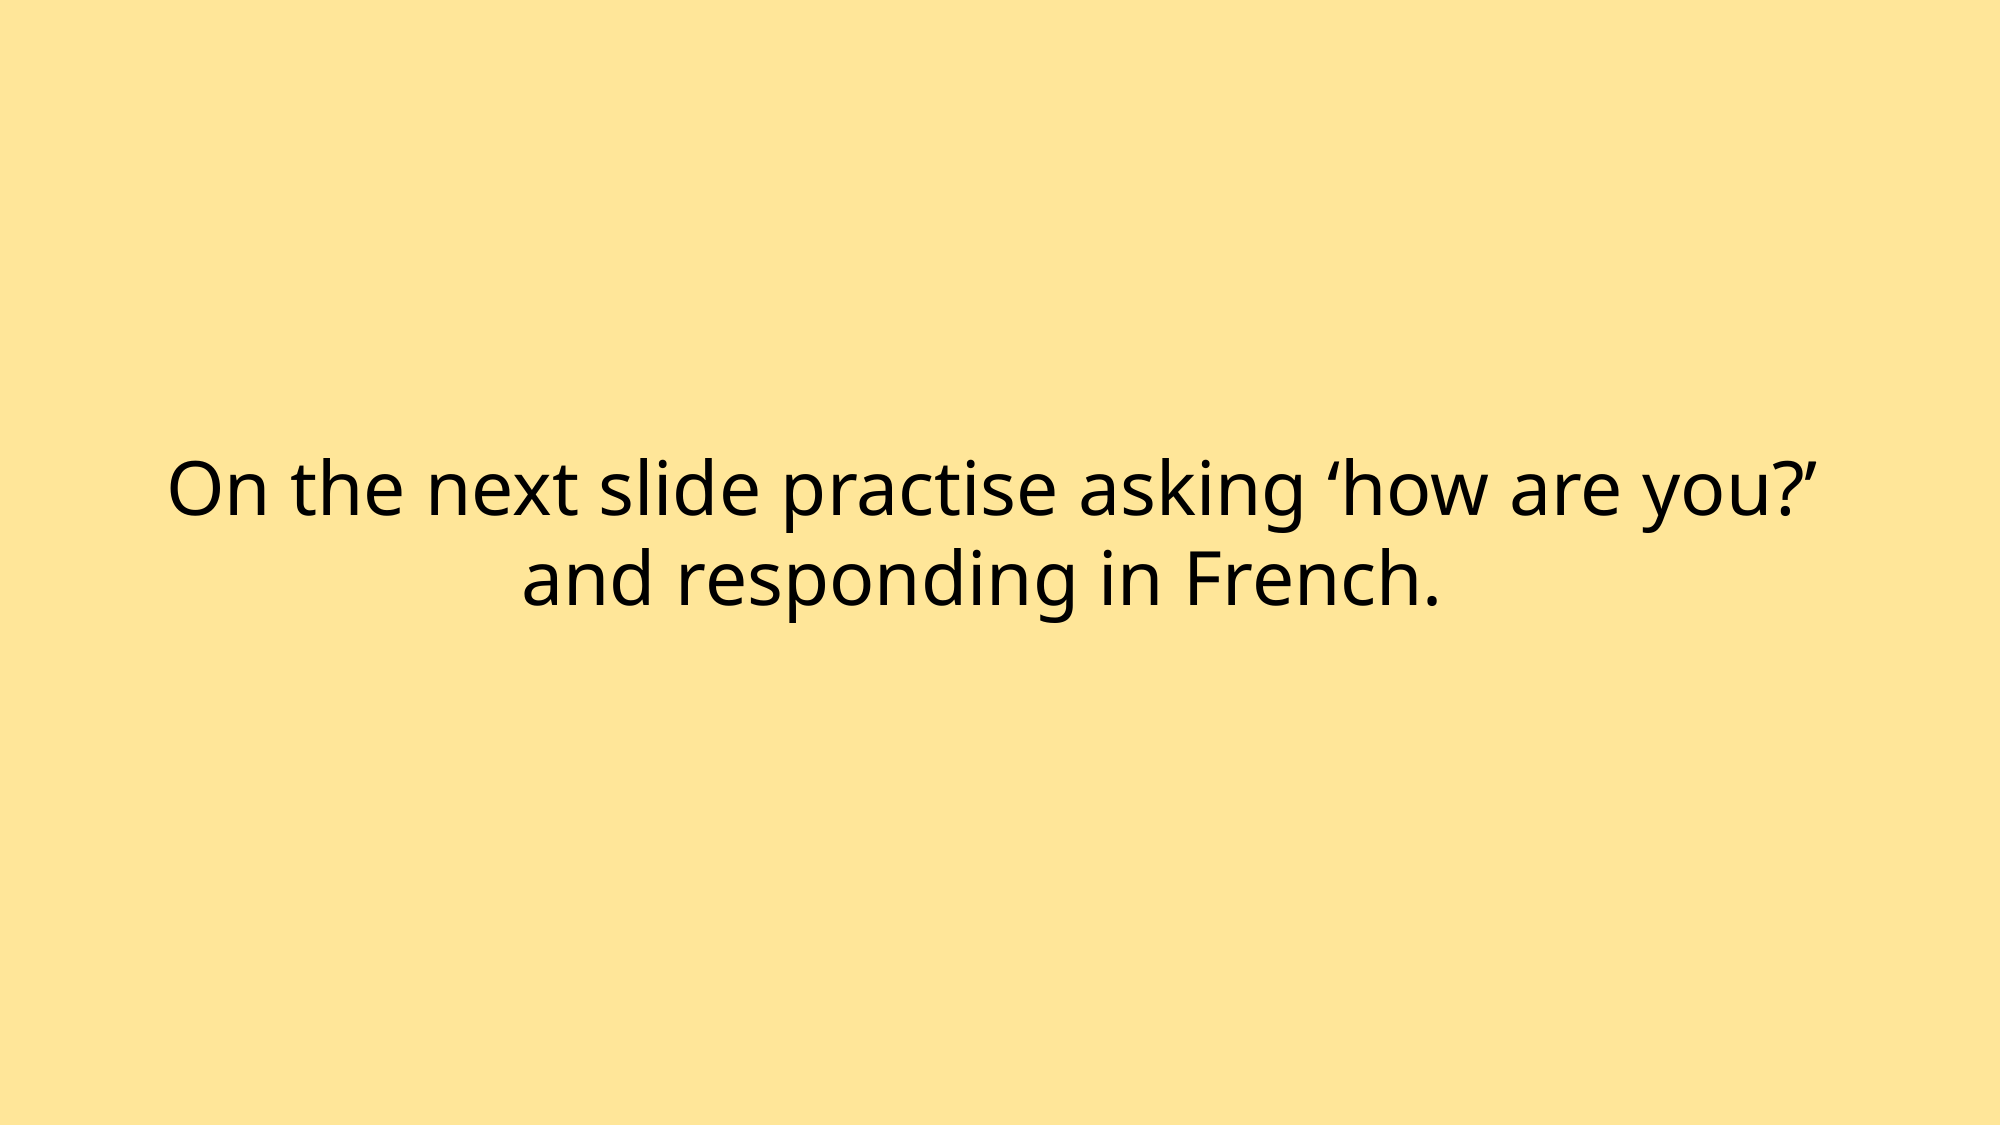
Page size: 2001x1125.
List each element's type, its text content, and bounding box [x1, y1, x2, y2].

text_box On the next slide practise asking ‘how are you?’ and responding in French. [103, 433, 1881, 629]
